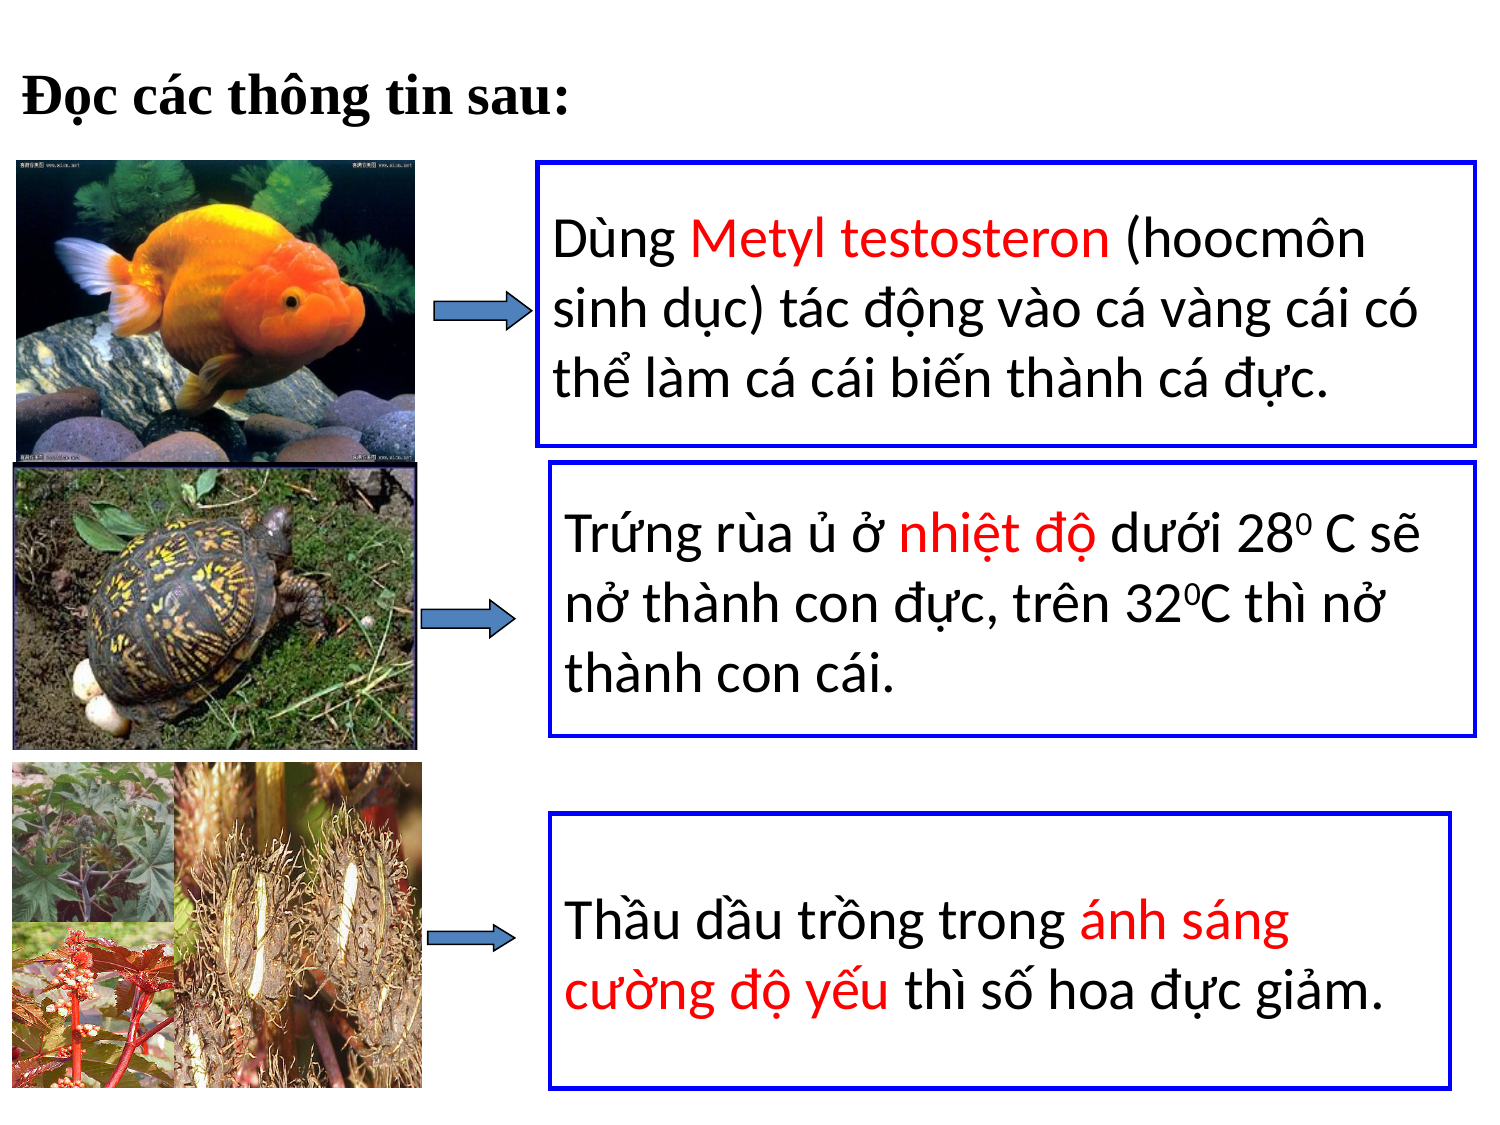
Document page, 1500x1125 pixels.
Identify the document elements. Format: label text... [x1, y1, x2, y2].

text_box [434, 292, 532, 330]
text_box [12, 462, 515, 751]
picture [16, 159, 415, 462]
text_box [12, 762, 515, 1088]
text_box Trứng rùa ủ ở nhiệt độ dưới 280 C sẽ nở thành con đực, trên 320C thì nở thành con cái. [549, 462, 1475, 737]
text_box Dùng Metyl testosteron (hoocmôn sinh dục) tác động vào cá vàng cái có thể làm cá cái biến thành cá đực. [537, 162, 1475, 447]
list Đọc các thông tin sau: [6, 48, 1500, 1098]
text_box Thầu dầu trồng trong ánh sáng cường độ yếu thì số hoa đực giảm. [549, 813, 1450, 1089]
